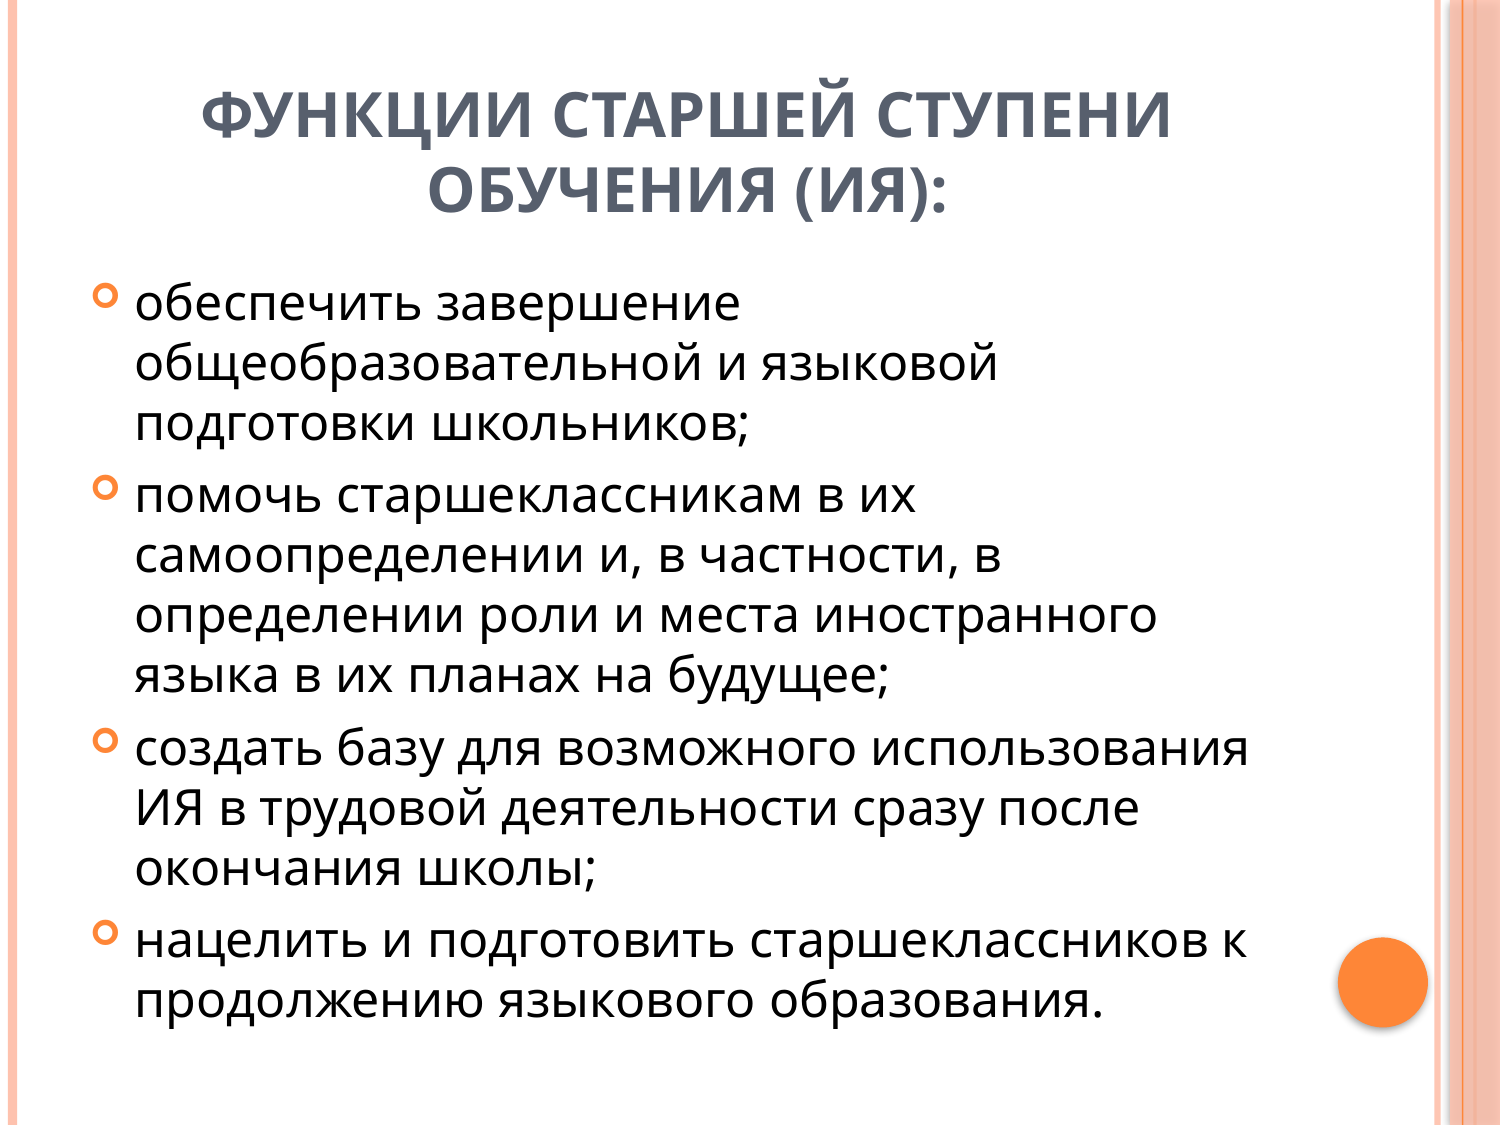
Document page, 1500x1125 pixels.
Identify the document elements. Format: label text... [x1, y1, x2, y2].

title Функции старшей ступени обучения (ИЯ): [75, 45, 1300, 233]
list обеспечить завершение общеобразовательной и языковой подготовки школьников; помочь старшеклассникам в их самоопределении и, в частности, в определении роли и места иностранного языка в их планах на будущее; создать базу для возможного использования ИЯ в трудовой деятельности сразу после окончания школы; нацелить и подготовить старшеклассников к продолжению языкового образования. [75, 262, 1300, 1062]
